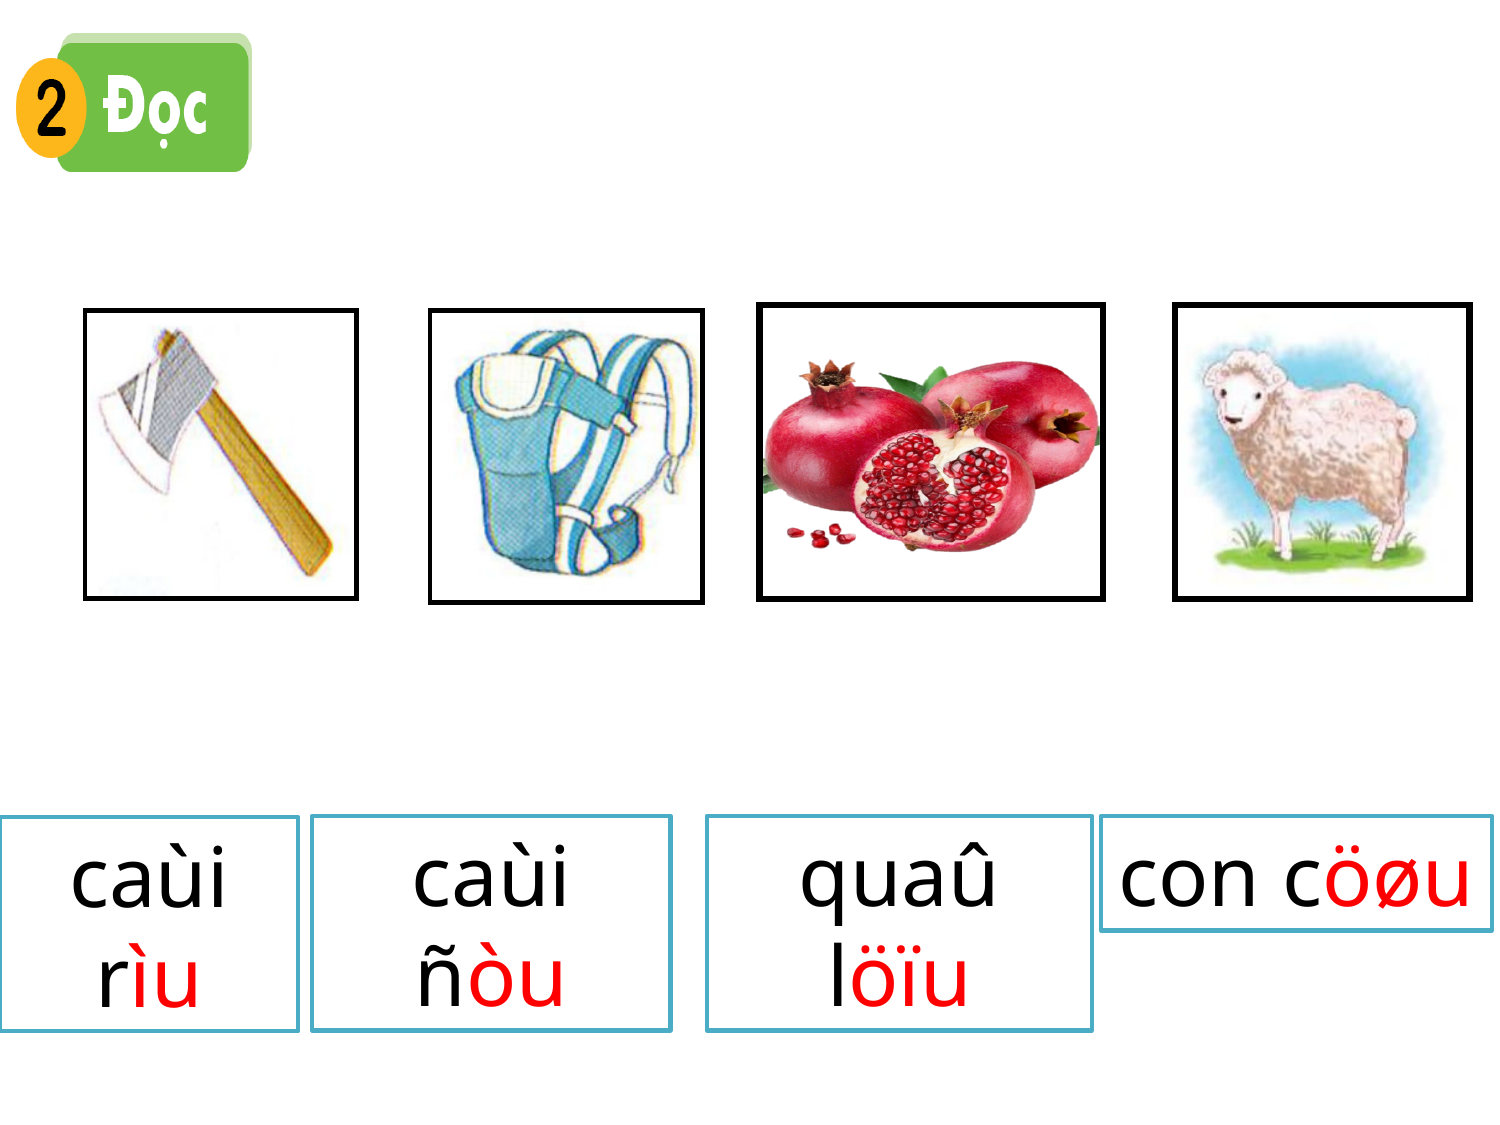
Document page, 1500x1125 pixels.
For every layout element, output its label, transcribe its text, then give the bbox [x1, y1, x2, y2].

picture [0, 0, 274, 201]
text_box quaû löïu [705, 814, 1094, 1033]
text_box caùi ñòu [310, 814, 673, 1033]
picture [432, 312, 701, 601]
text_box con cöøu [1099, 814, 1494, 933]
text_box caùi rìu [0, 815, 300, 1033]
picture [87, 312, 355, 597]
picture [762, 308, 1101, 597]
picture [1178, 308, 1467, 597]
